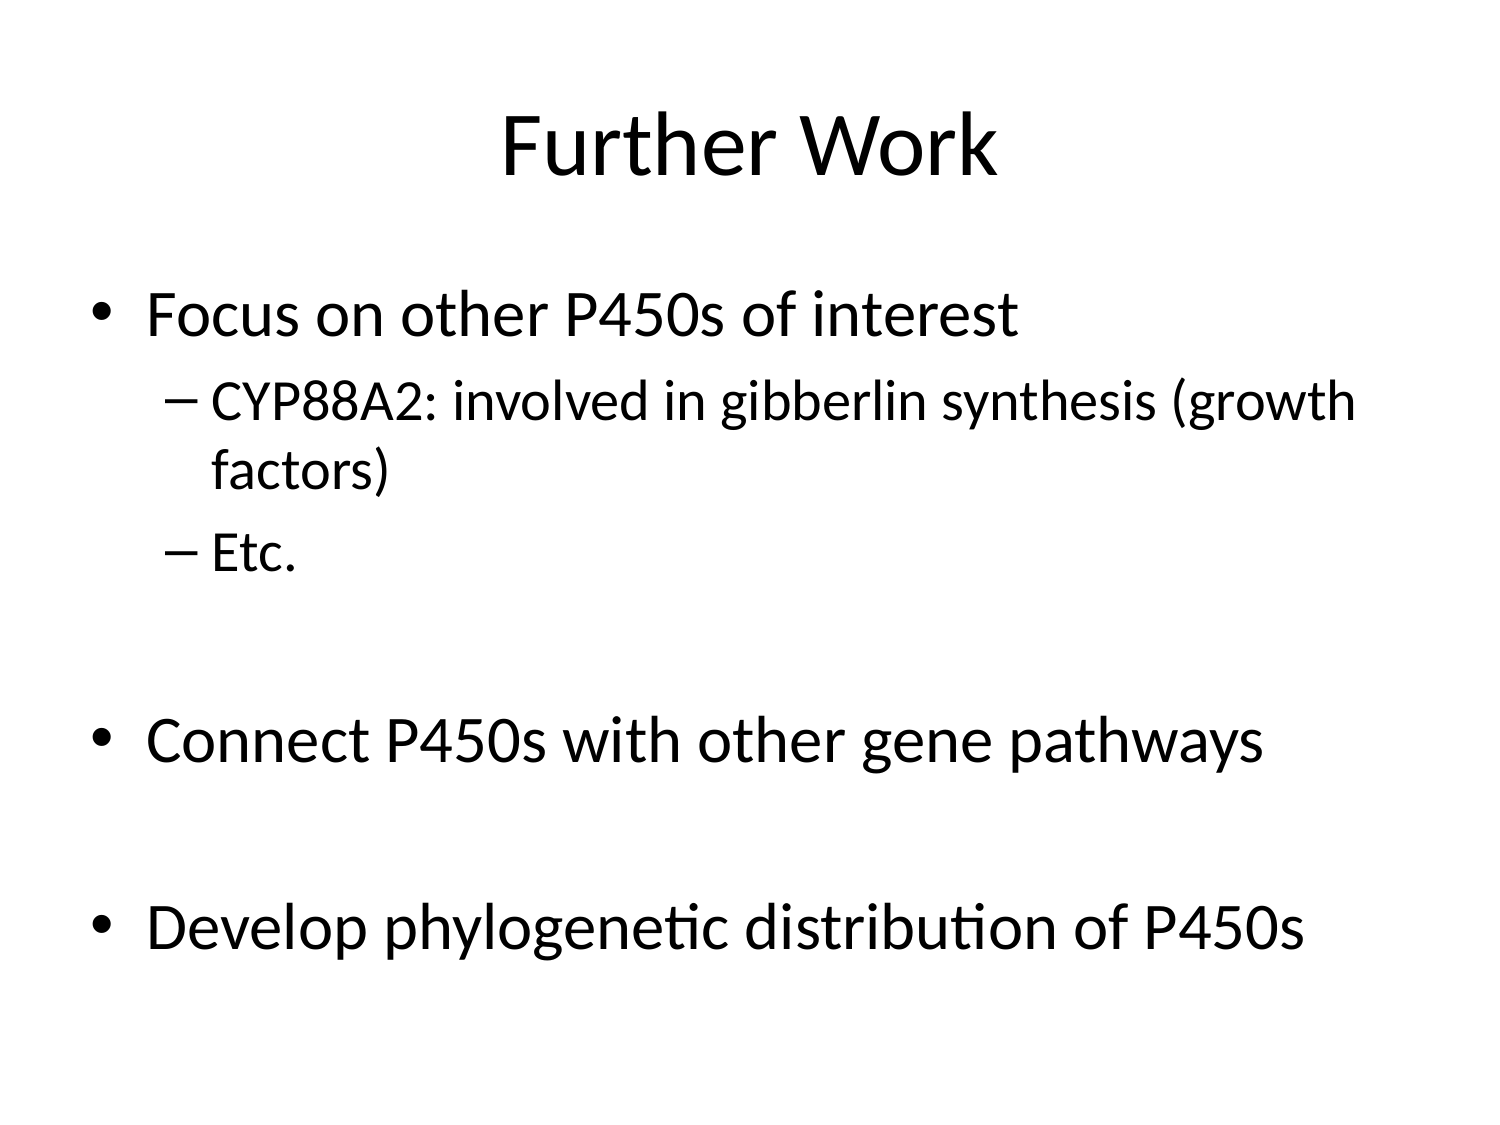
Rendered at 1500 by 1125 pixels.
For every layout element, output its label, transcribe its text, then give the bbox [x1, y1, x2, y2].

list Focus on other P450s of interest CYP88A2: involved in gibberlin synthesis (growth factors) Etc. Connect P450s with other gene pathways Develop phylogenetic distribution of P450s [75, 262, 1425, 1005]
title Further Work [75, 45, 1425, 233]
